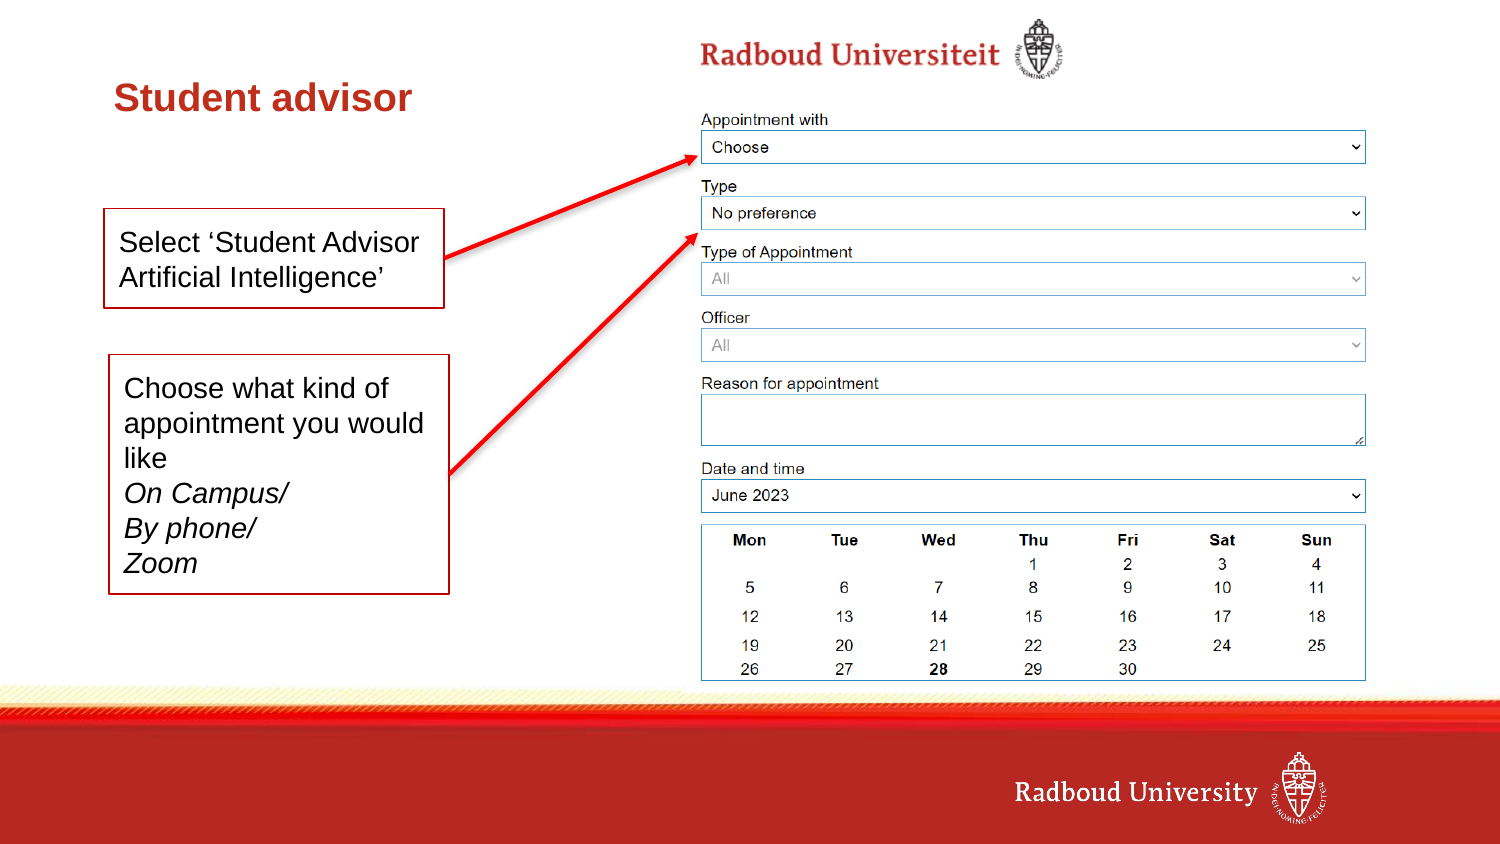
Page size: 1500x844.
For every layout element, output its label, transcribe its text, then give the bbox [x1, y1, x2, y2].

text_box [448, 265, 699, 476]
text_box Choose what kind of appointment you would like On Campus/ By phone/ Zoom [108, 354, 450, 595]
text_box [444, 155, 699, 260]
title Student advisor [103, 62, 680, 156]
picture [0, 0, 1500, 844]
text_box Select ‘Student Advisor Artificial Intelligence’ [103, 208, 443, 309]
